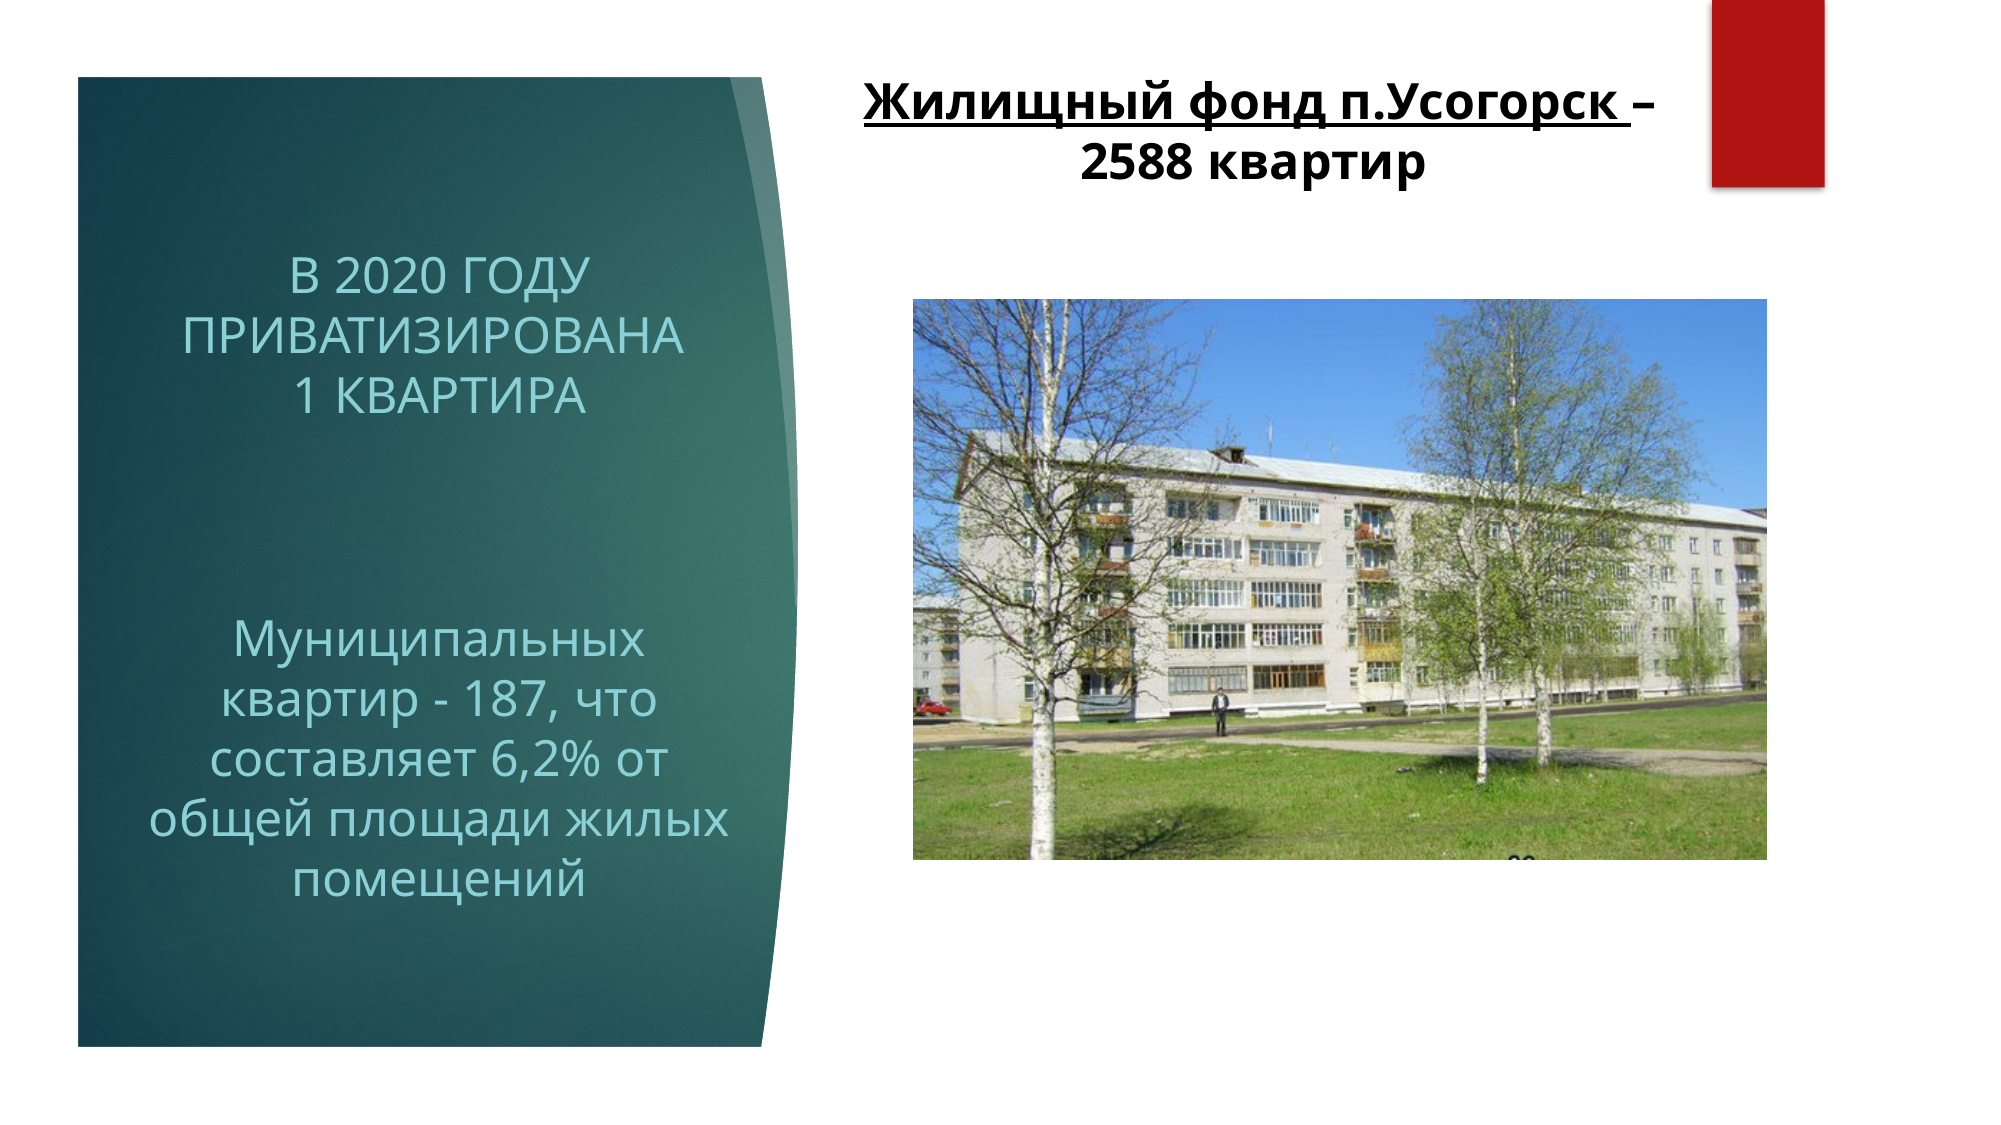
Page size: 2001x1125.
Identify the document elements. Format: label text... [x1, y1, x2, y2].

list В 2020 году приватизирована 1 квартира Муниципальных квартир - 187, что составляет 6,2% от общей площади жилых помещений [112, 236, 767, 989]
title Жилищный фонд п.Усогорск – 2588 квартир [824, 40, 1696, 257]
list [913, 299, 1767, 861]
